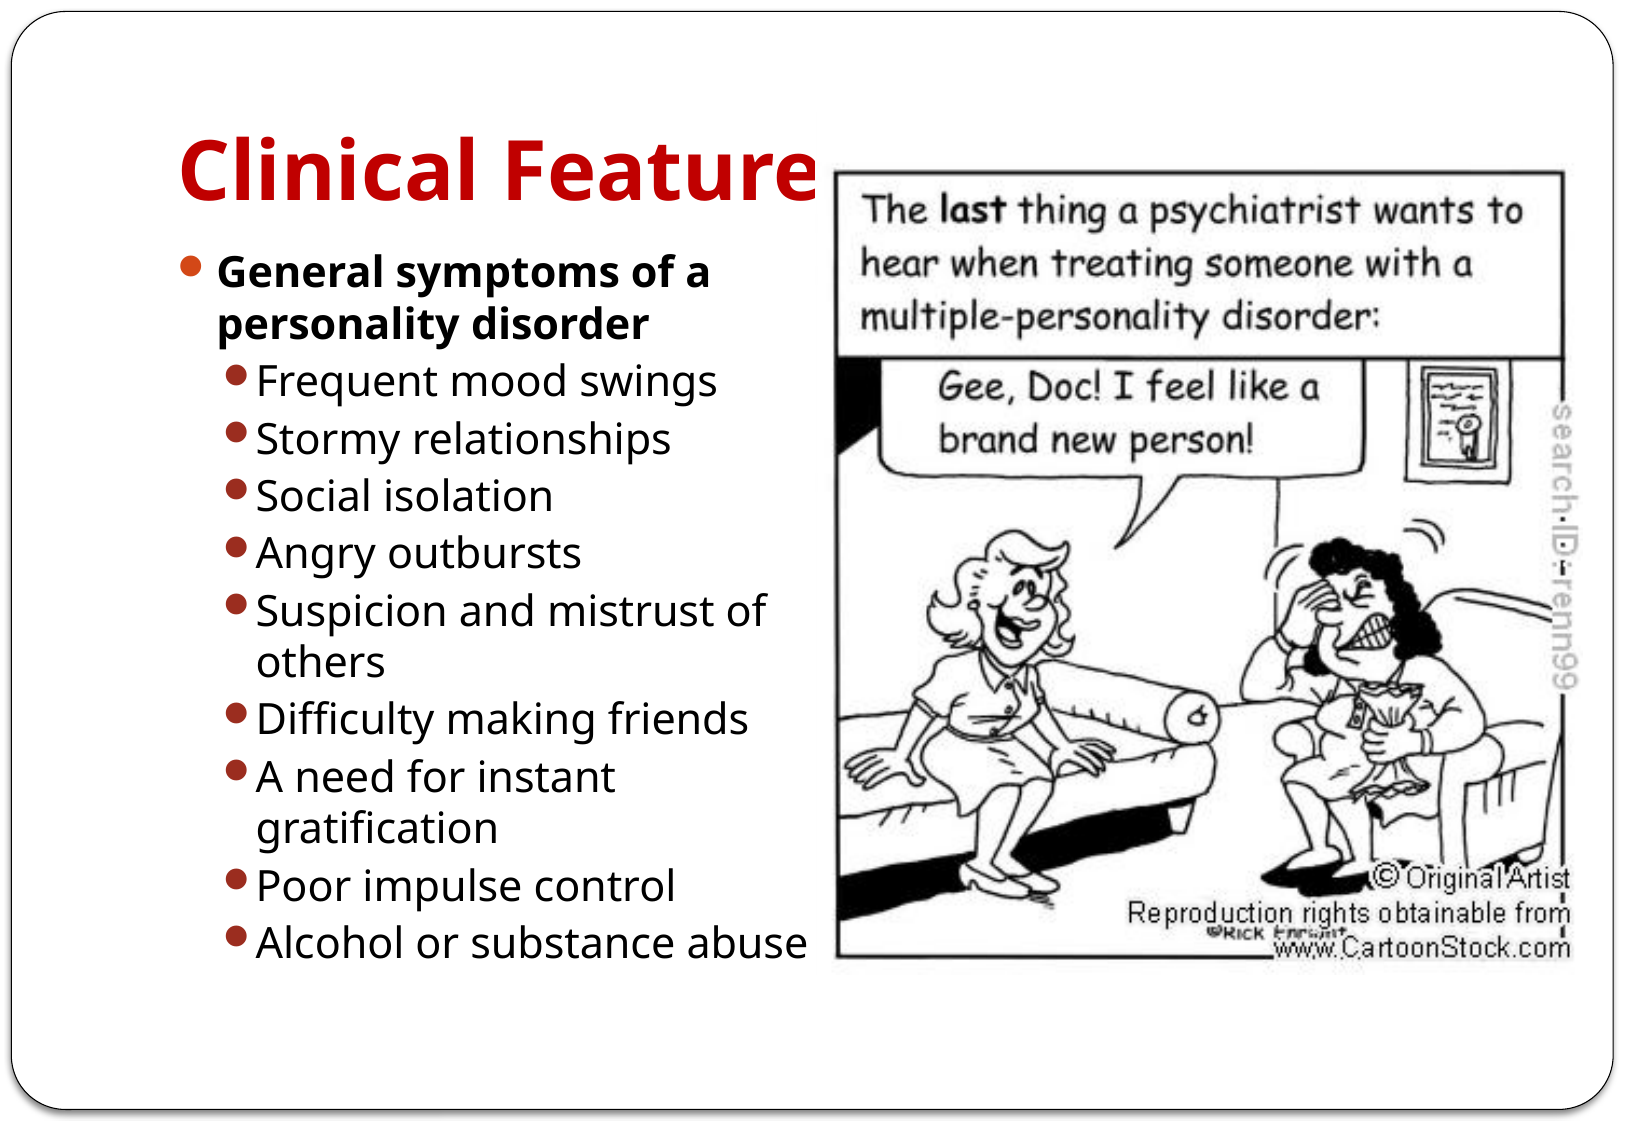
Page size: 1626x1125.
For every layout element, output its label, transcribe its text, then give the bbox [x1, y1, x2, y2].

list General symptoms of a personality disorder Frequent mood swings Stormy relationships Social isolation Angry outbursts Suspicion and mistrust of others Difficulty making friends A need for instant gratification Poor impulse control Alcohol or substance abuse [162, 237, 850, 988]
title Clinical Features [162, 45, 1544, 233]
picture [814, 112, 1584, 976]
